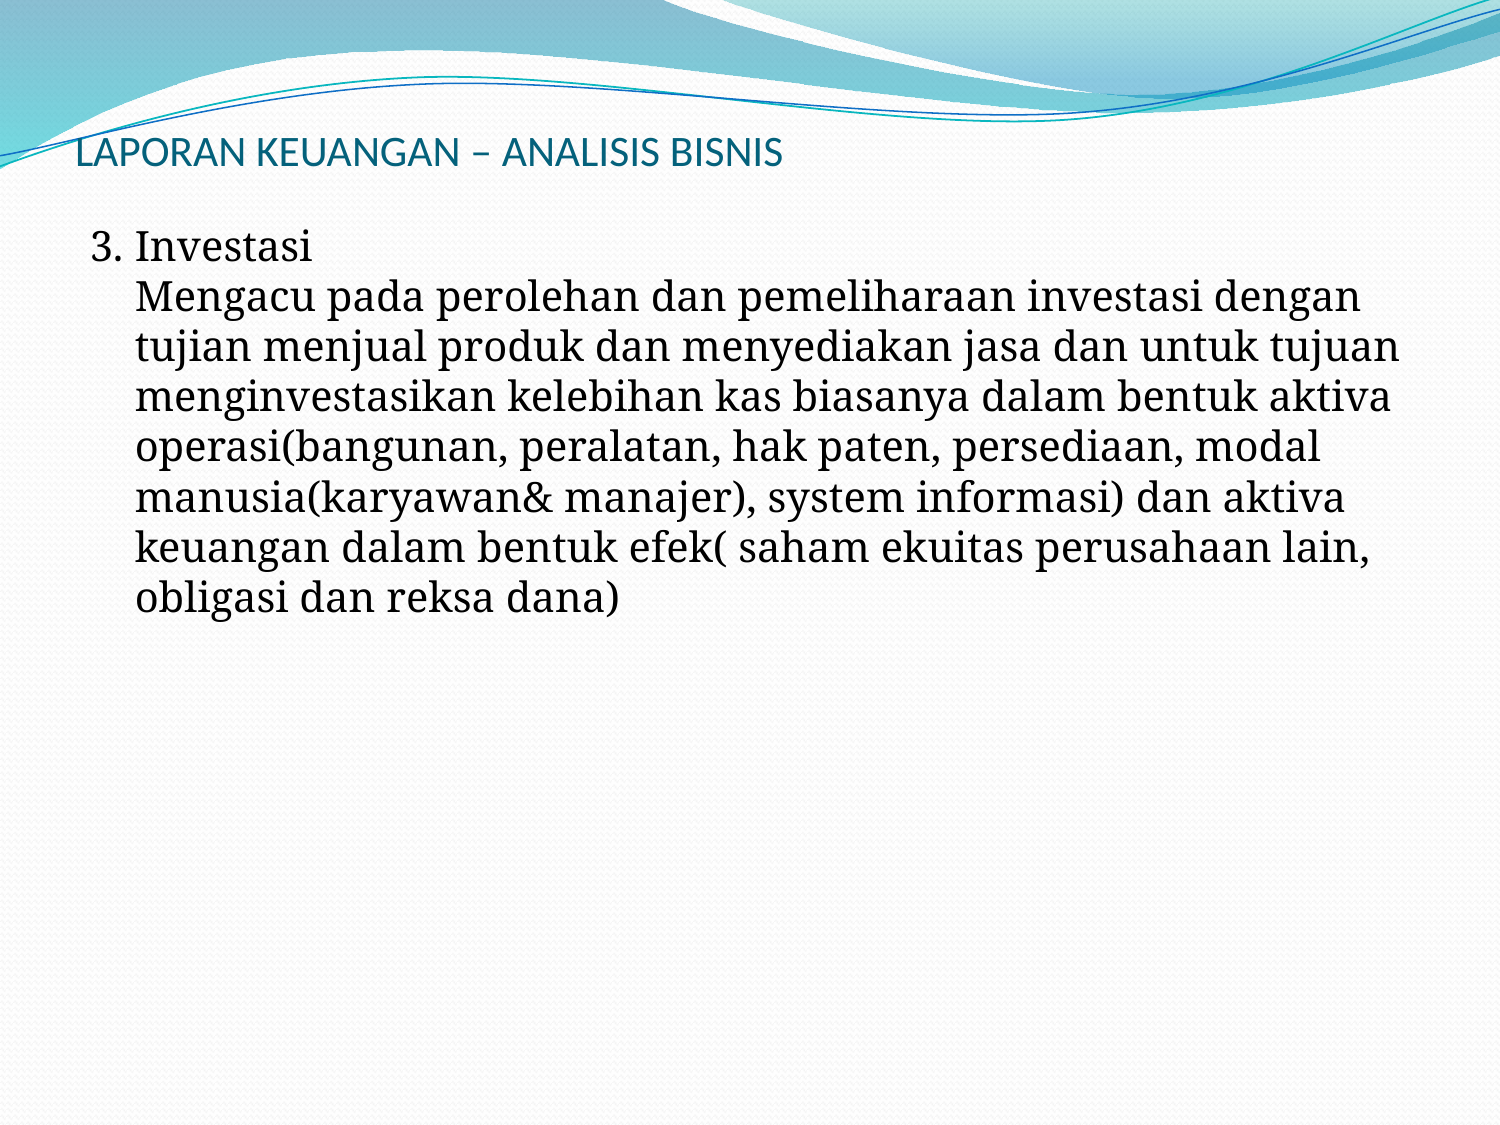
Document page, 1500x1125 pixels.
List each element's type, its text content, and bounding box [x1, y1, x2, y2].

list 3. Investasi Mengacu pada perolehan dan pemeliharaan investasi dengan tujian menjual produk dan menyediakan jasa dan untuk tujuan menginvestasikan kelebihan kas biasanya dalam bentuk aktiva operasi(bangunan, peralatan, hak paten, persediaan, modal manusia(karyawan& manajer), system informasi) dan aktiva keuangan dalam bentuk efek( saham ekuitas perusahaan lain, obligasi dan reksa dana) [75, 212, 1425, 1038]
title LAPORAN KEUANGAN – ANALISIS BISNIS [75, 115, 1425, 175]
